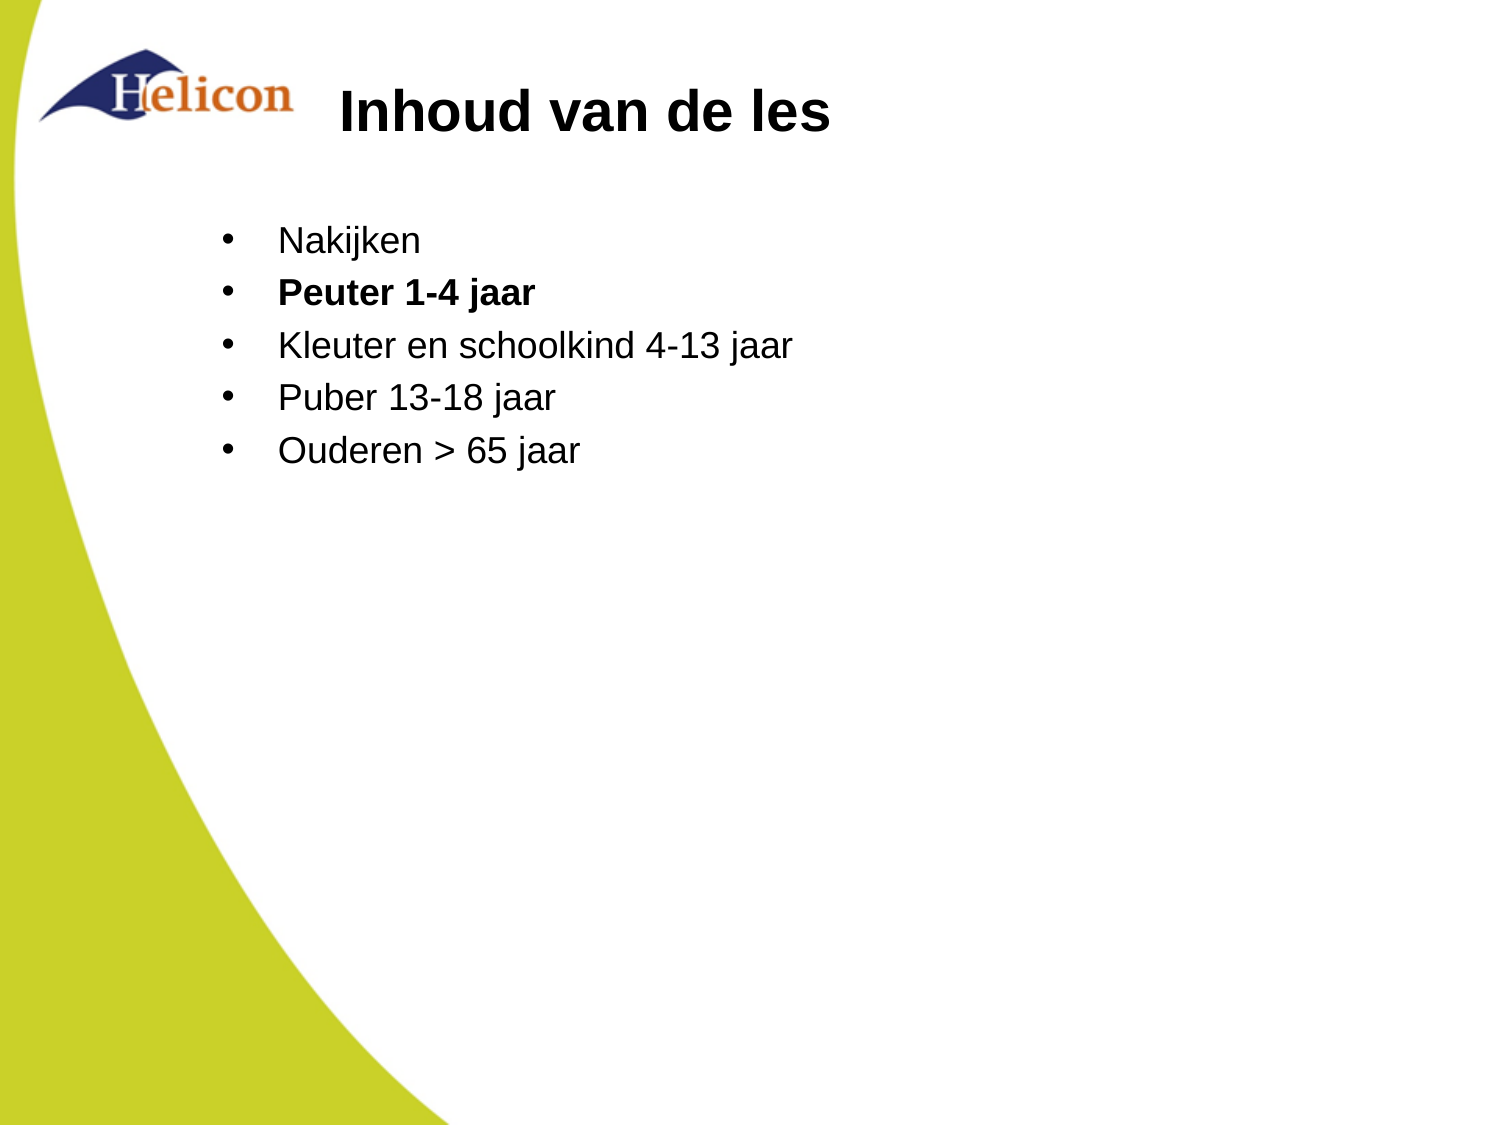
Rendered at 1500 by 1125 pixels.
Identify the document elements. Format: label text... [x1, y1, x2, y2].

list Nakijken Peuter 1-4 jaar Kleuter en schoolkind 4-13 jaar Puber 13-18 jaar Ouderen > 65 jaar [206, 208, 1296, 776]
picture [0, 0, 1500, 1125]
title Inhoud van de les [324, 54, 1415, 161]
